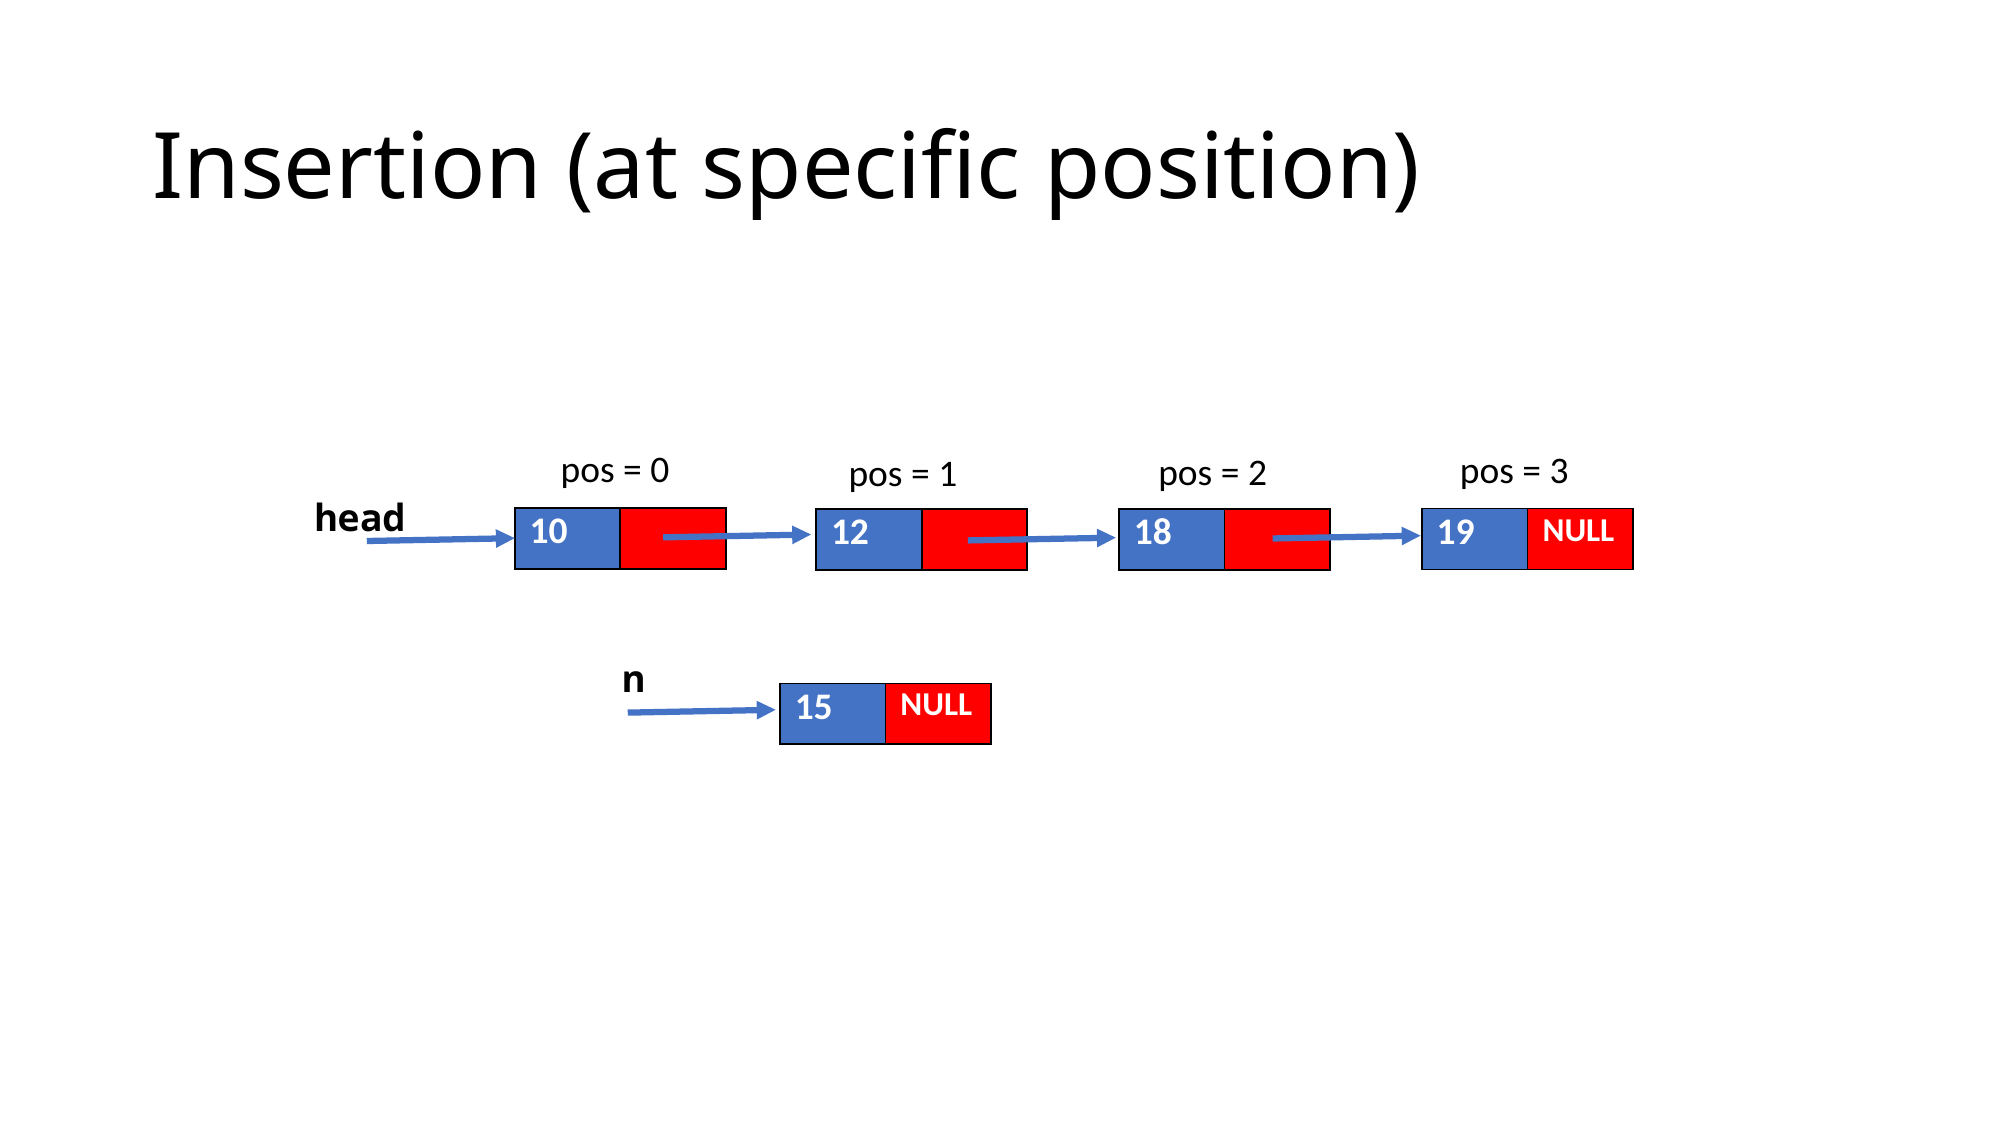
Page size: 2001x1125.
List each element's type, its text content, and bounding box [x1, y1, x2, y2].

table_header 12 [817, 510, 921, 569]
text_box pos = 3 [1444, 439, 1587, 499]
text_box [627, 709, 776, 713]
table_header [621, 509, 725, 568]
text_box pos = 1 [833, 441, 976, 501]
title Insertion (at specific position) [137, 59, 1863, 278]
text_box pos = 0 [545, 438, 688, 498]
table_header 10 [516, 509, 619, 568]
text_box pos = 2 [1143, 440, 1286, 501]
text_box n [562, 647, 784, 708]
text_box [1272, 535, 1421, 539]
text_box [967, 537, 1116, 541]
table_header 19 [1423, 509, 1527, 569]
table_header [1225, 510, 1329, 569]
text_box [663, 534, 811, 538]
table_header 15 [781, 684, 885, 743]
table_header NULL [886, 684, 990, 743]
table_header [923, 510, 1026, 569]
table_header 18 [1120, 510, 1224, 569]
text_box head [300, 486, 521, 547]
table_header NULL [1528, 509, 1632, 569]
